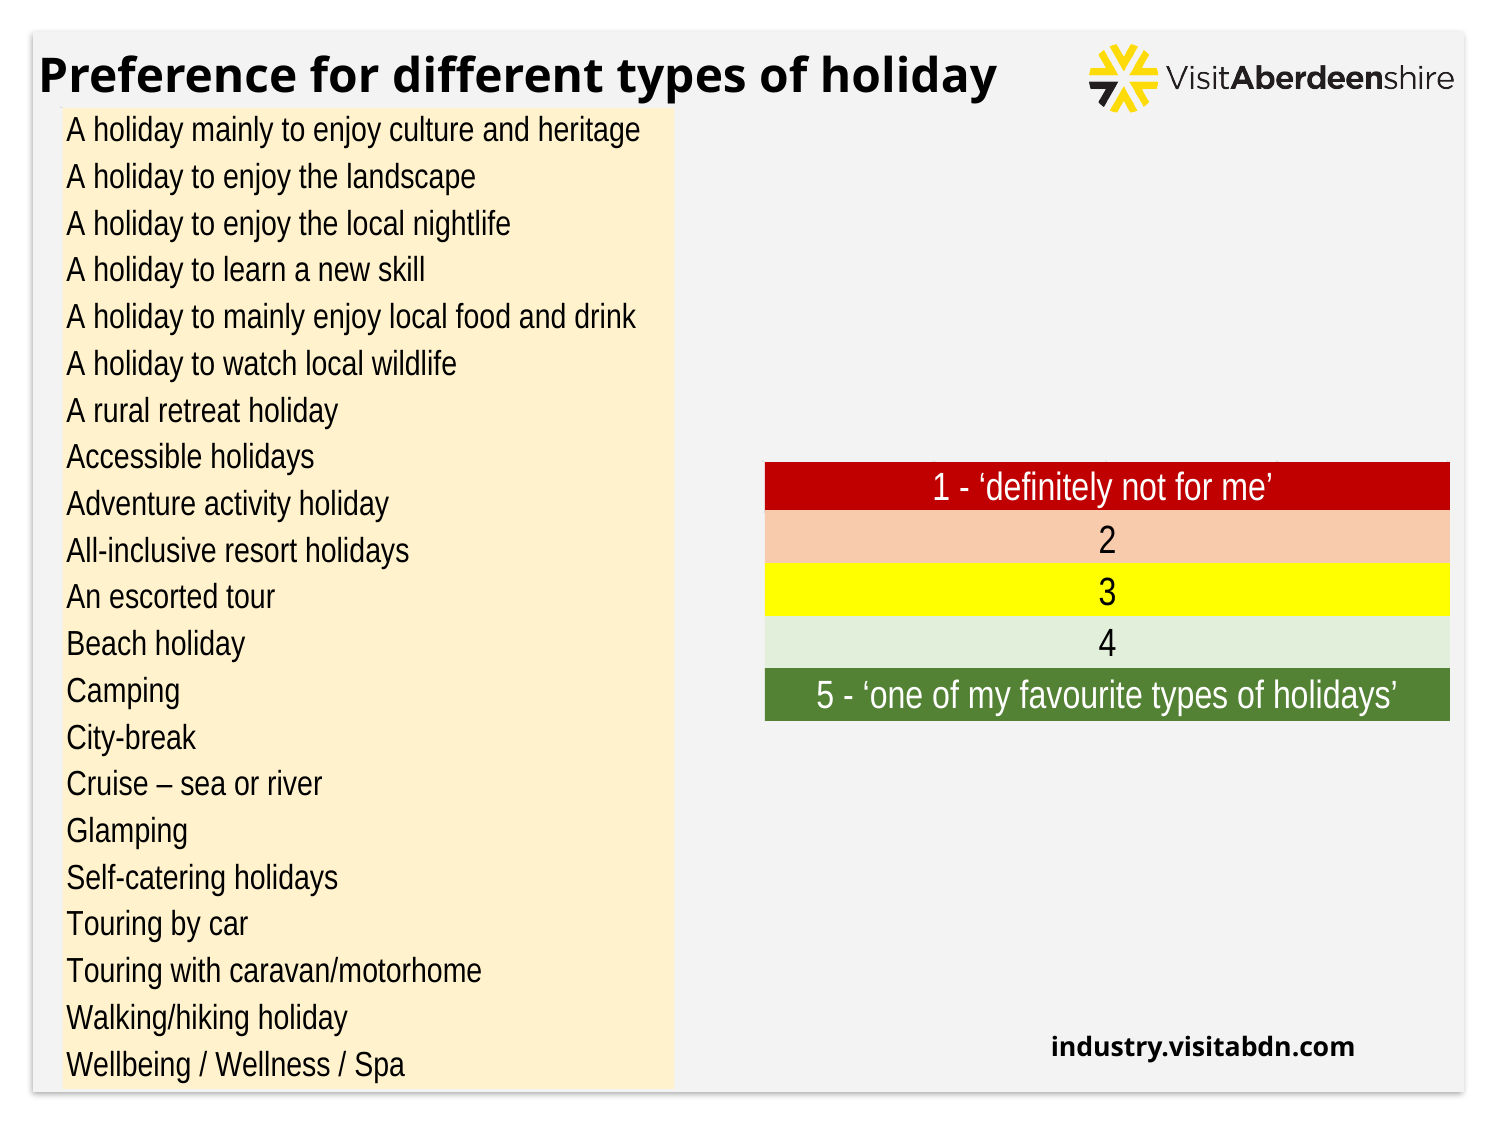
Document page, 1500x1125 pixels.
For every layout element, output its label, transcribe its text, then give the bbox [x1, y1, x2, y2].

picture [1089, 44, 1455, 114]
picture [59, 105, 675, 1090]
title Preference for different types of holiday [23, 37, 1420, 189]
picture [761, 459, 1451, 722]
